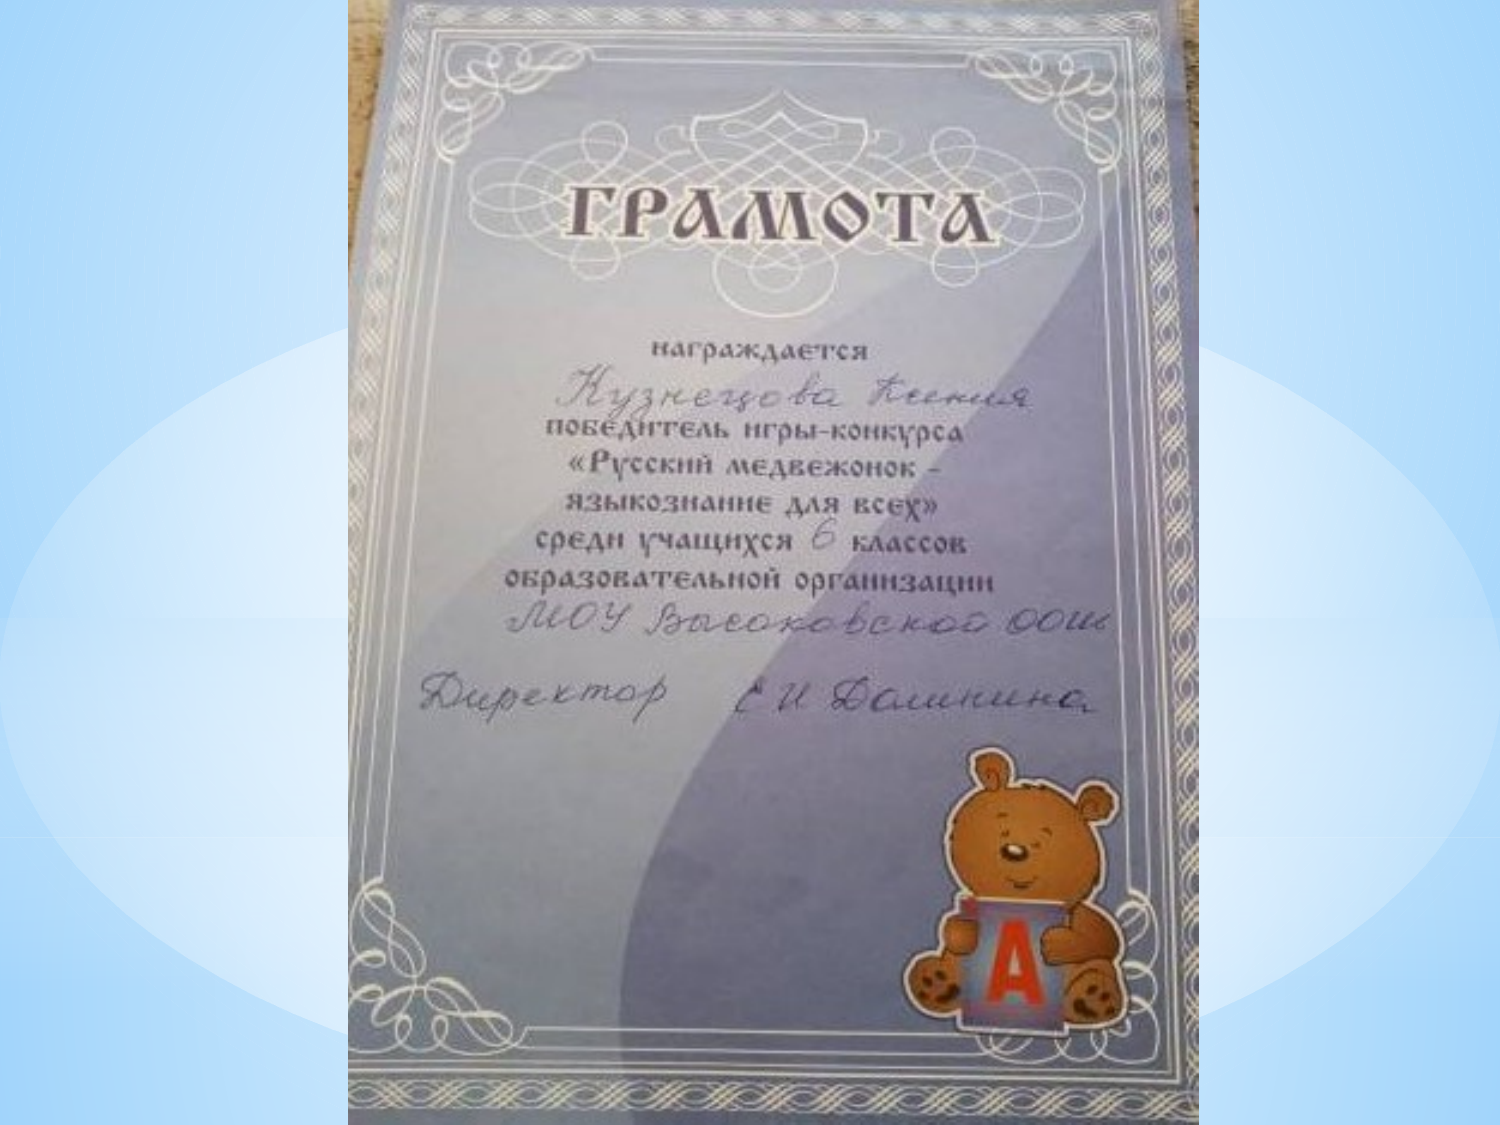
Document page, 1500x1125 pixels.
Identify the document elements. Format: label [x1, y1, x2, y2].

picture [348, 0, 1200, 1125]
